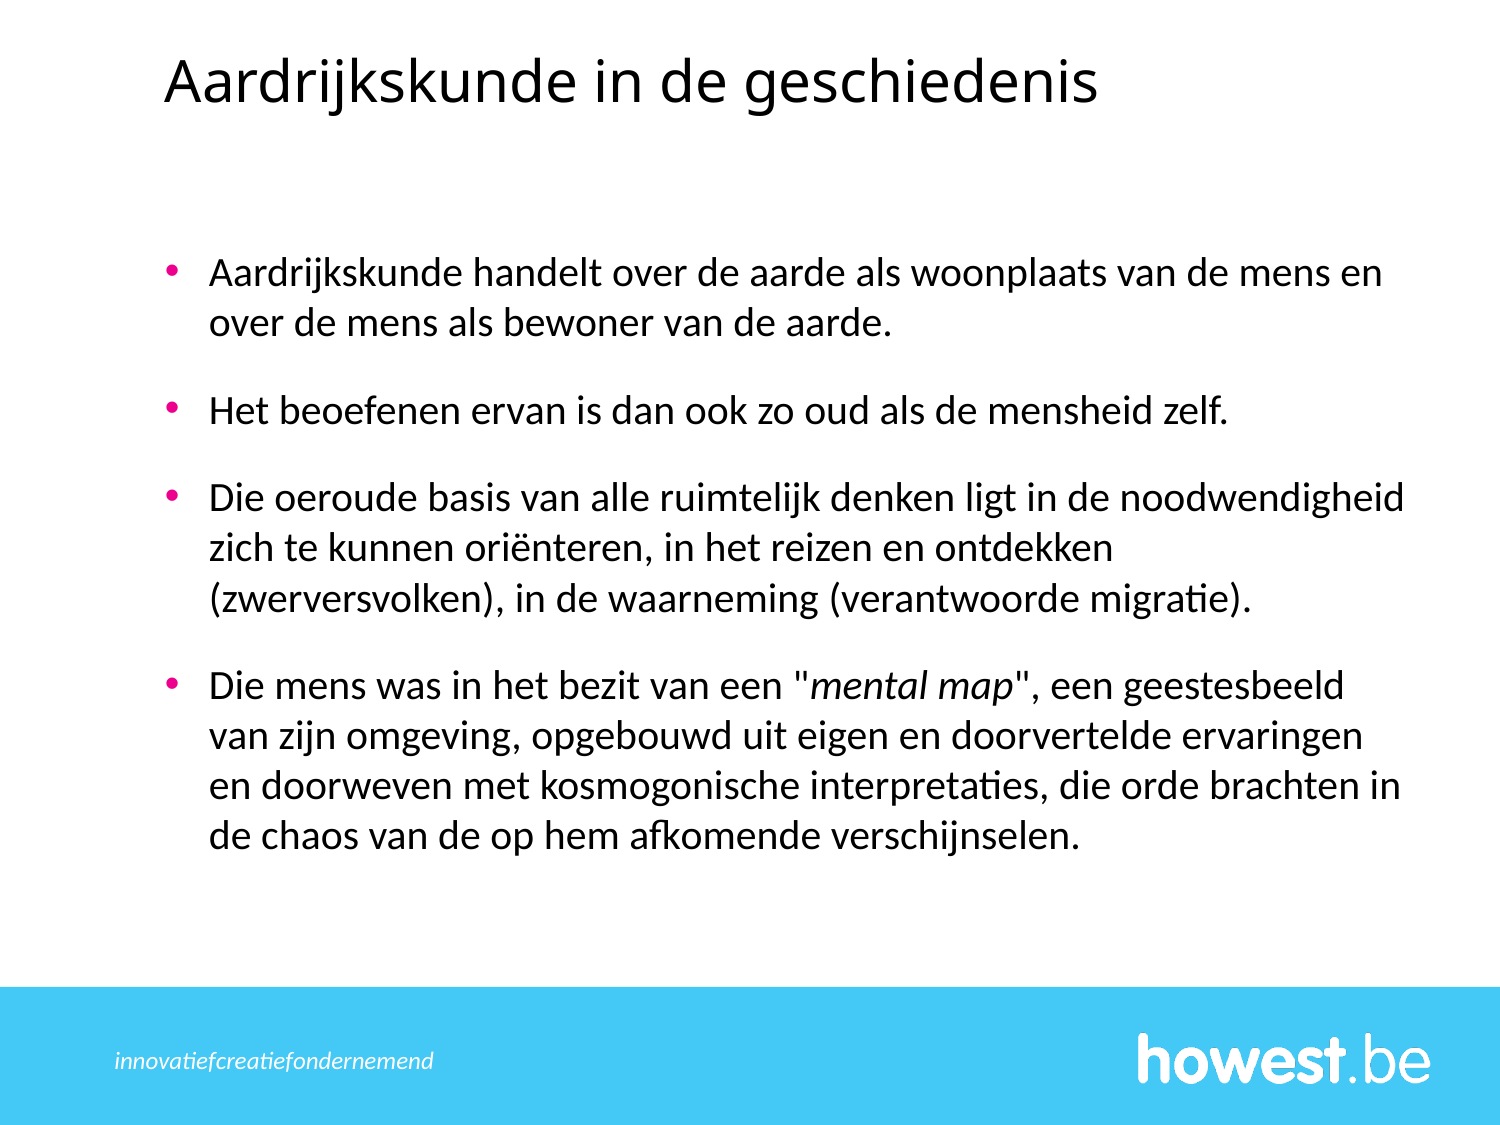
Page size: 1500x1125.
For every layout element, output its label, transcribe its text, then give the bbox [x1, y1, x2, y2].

text_box Aardrijkskunde in de geschiedenis [149, 45, 1425, 233]
footer innovatief creatief ondernemend [59, 1037, 490, 1083]
picture [1092, 1000, 1470, 1125]
text_box Aardrijkskunde handelt over de aarde als woonplaats van de mens en over de mens als bewoner van de aarde. Het beoefenen ervan is dan ook zo oud als de mensheid zelf. Die oeroude basis van alle ruimtelijk denken ligt in de noodwendigheid zich te kunnen oriënteren, in het reizen en ontdekken (zwerversvolken), in de waarneming (verantwoorde migratie). Die mens was in het bezit van een "mental map", een geestesbeeld van zijn omgeving, opgebouwd uit eigen en doorvertelde ervaringen en doorweven met kosmogonische interpretaties, die orde brachten in de chaos van de op hem afkomende verschijnselen. [149, 237, 1425, 988]
